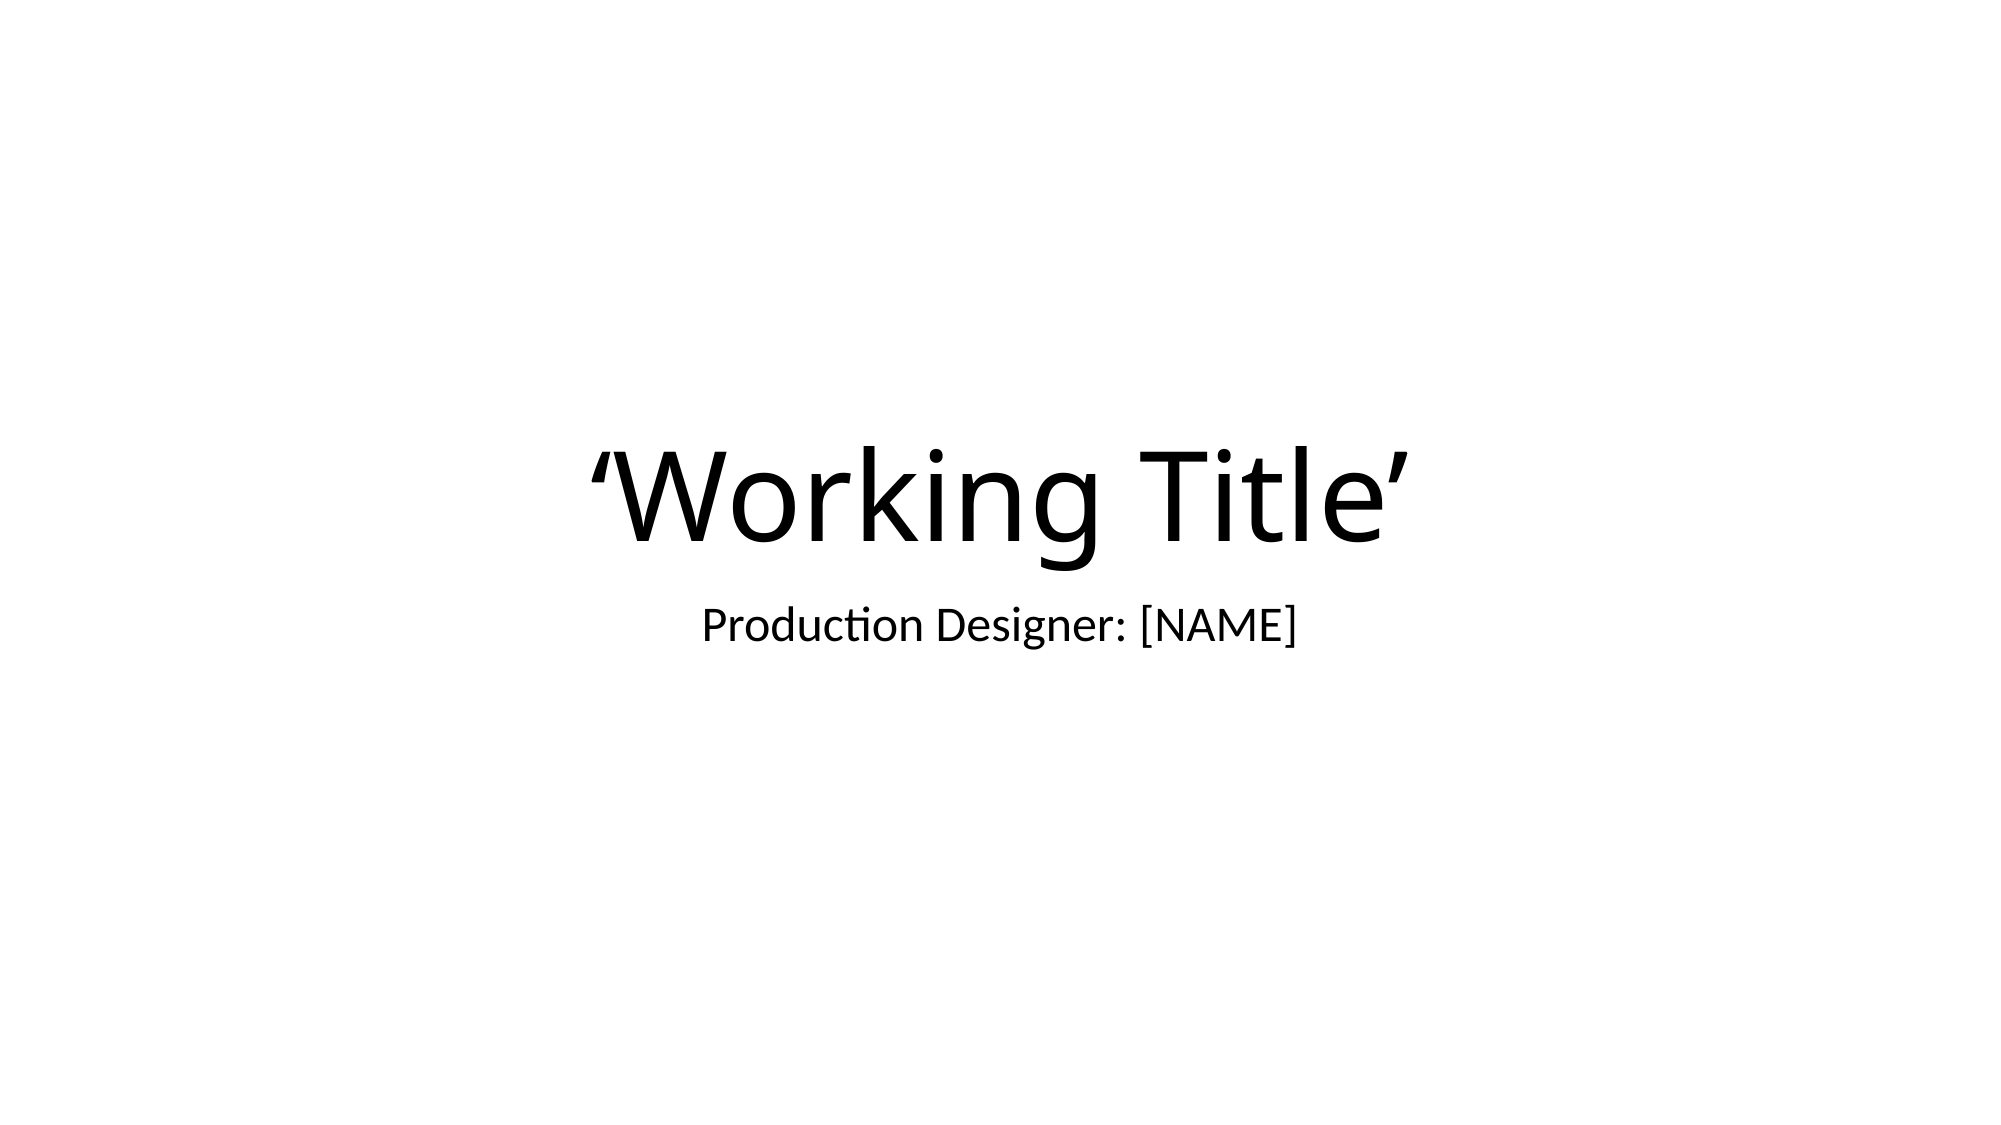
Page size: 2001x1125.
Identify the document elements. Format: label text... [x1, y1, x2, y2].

subtitle Production Designer: [NAME] [249, 590, 1750, 863]
title ‘Working Title’ [249, 184, 1750, 576]
